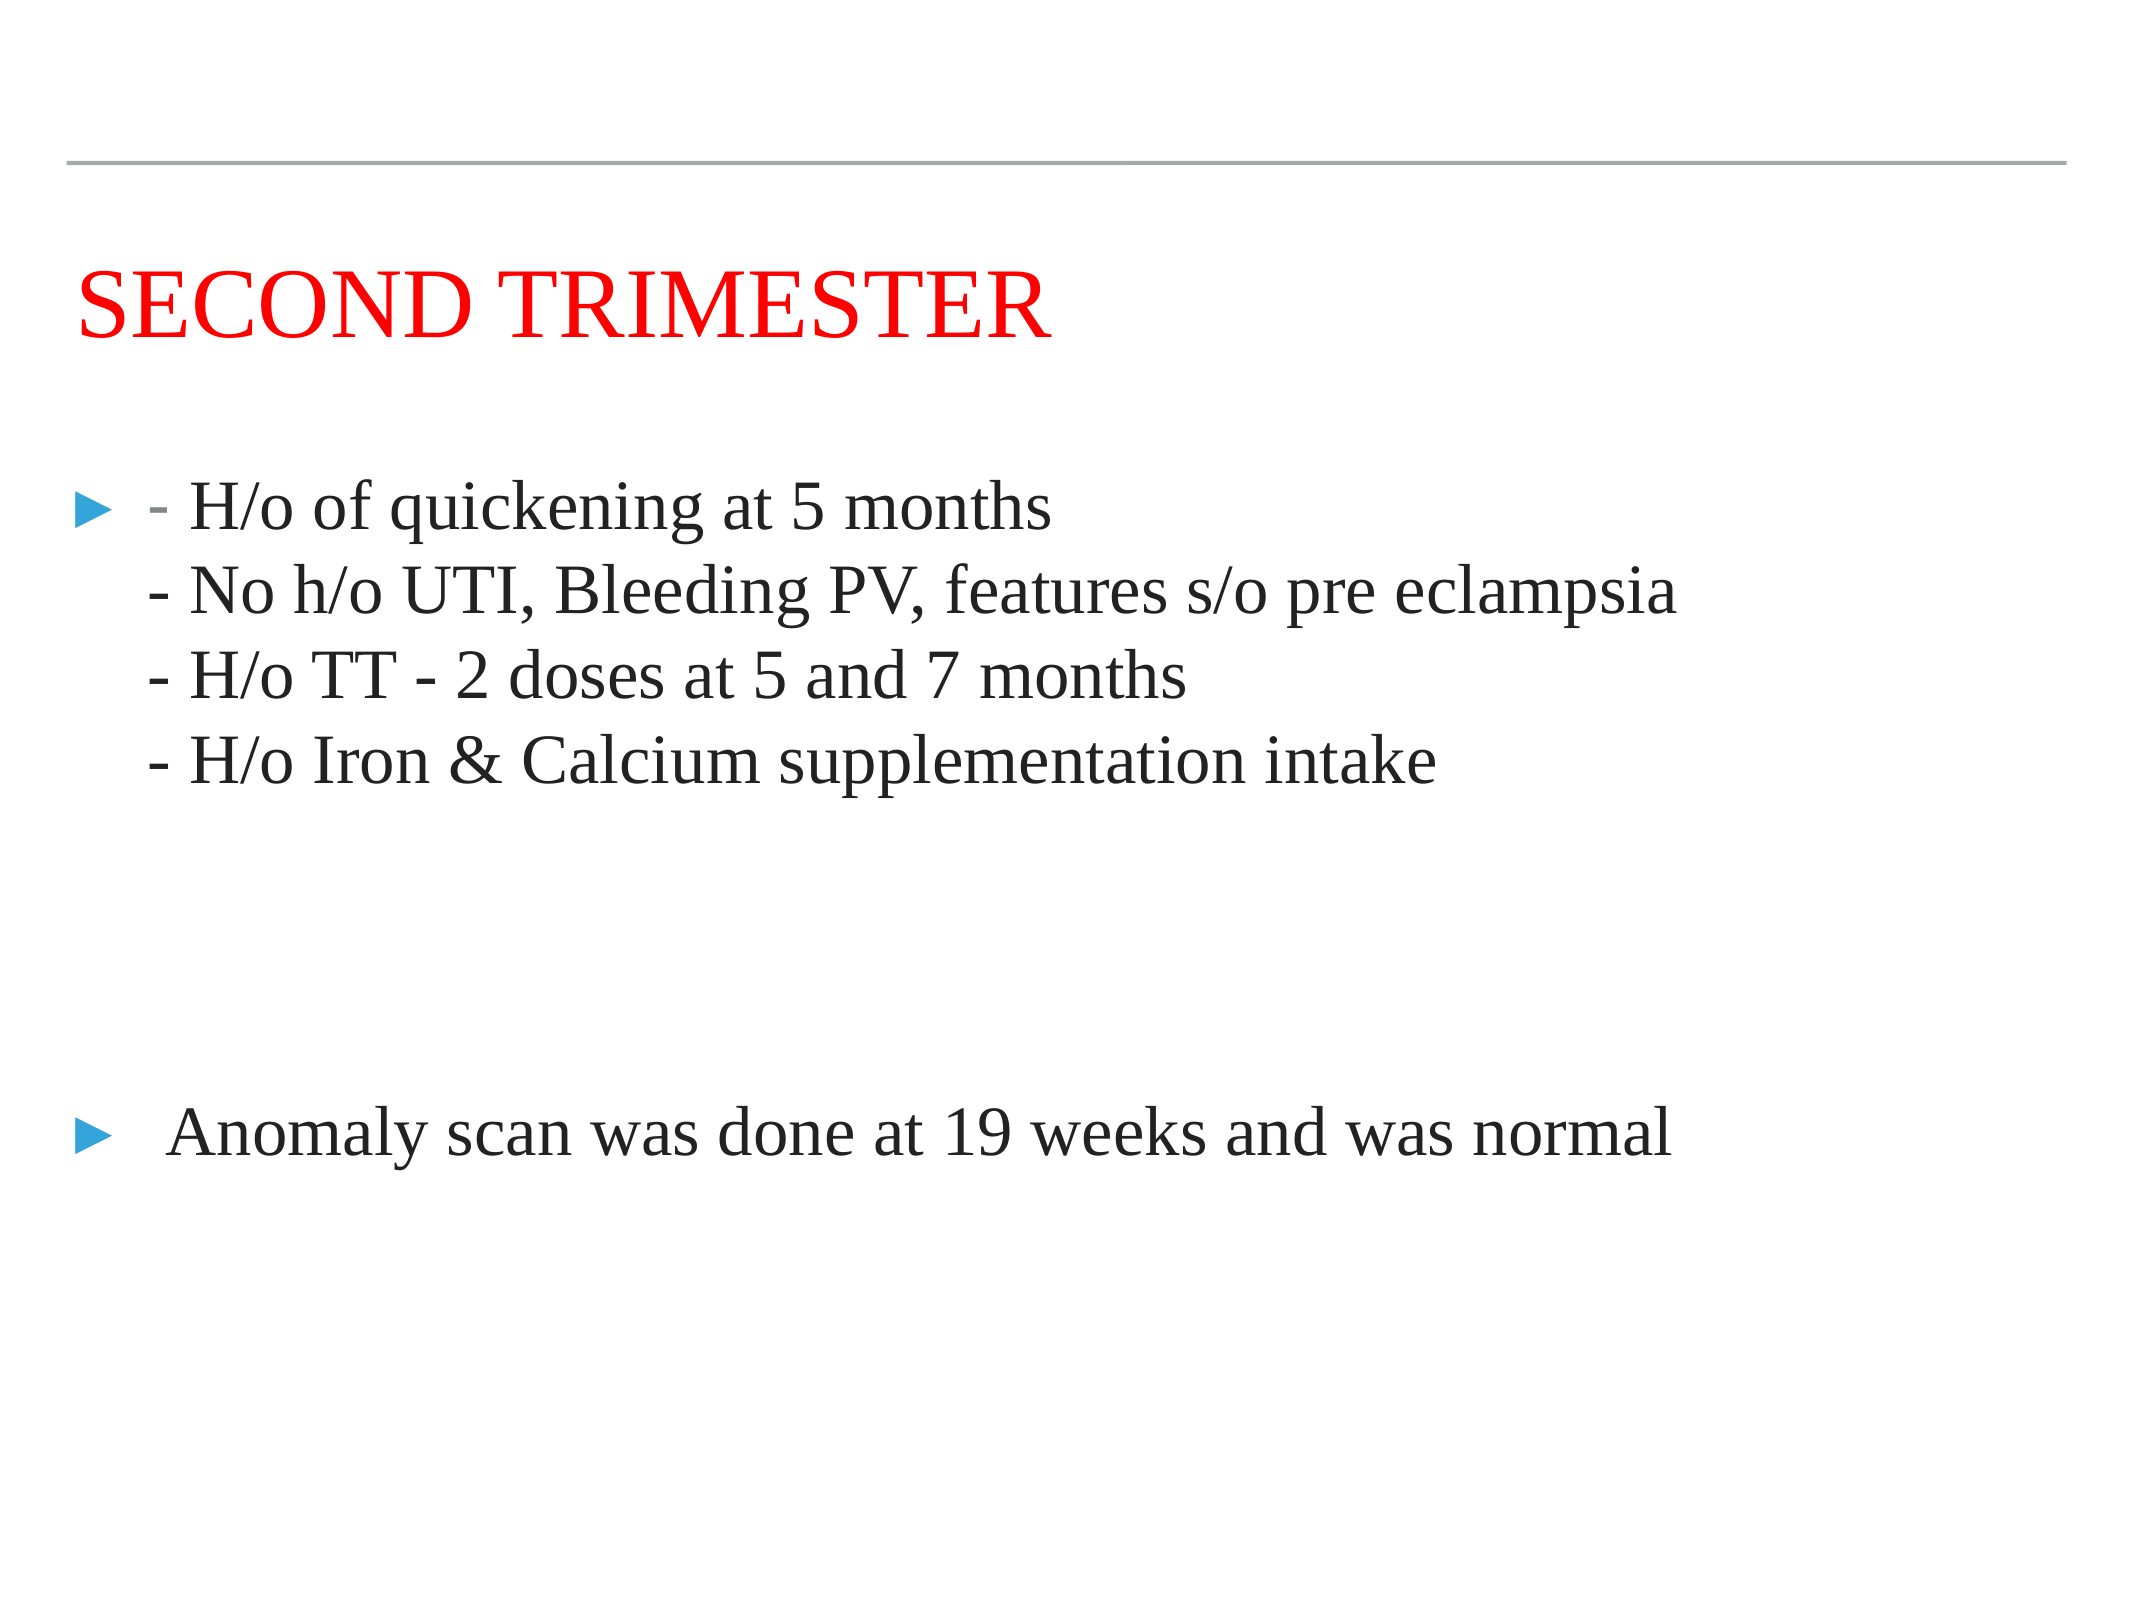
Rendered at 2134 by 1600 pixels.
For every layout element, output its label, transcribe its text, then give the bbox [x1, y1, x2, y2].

title second trimester [66, 251, 2068, 372]
list - H/o of quickening at 5 months - No h/o UTI, Bleeding PV, features s/o pre eclampsia - H/o TT - 2 doses at 5 and 7 months - H/o Iron & Calcium supplementation intake Anomaly scan was done at 19 weeks and was normal [66, 449, 2068, 1453]
